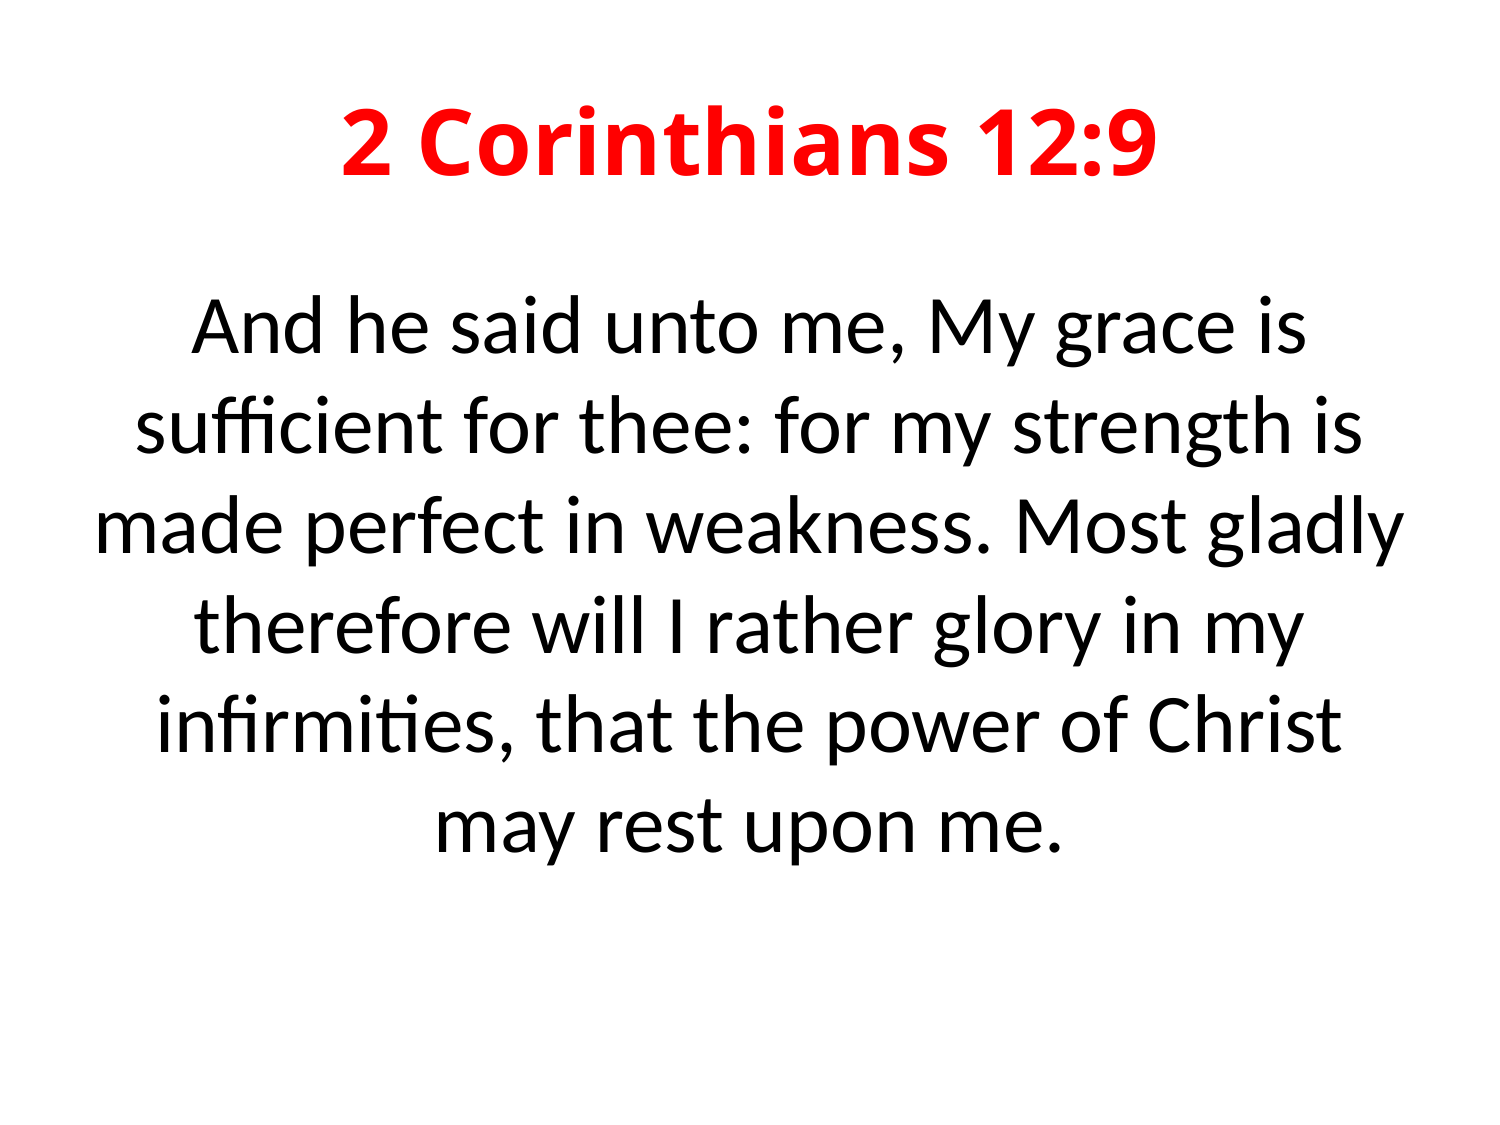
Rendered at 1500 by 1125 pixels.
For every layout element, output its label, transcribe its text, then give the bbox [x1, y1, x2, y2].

title 2 Corinthians 12:9 [75, 45, 1425, 233]
list And he said unto me, My grace is sufficient for thee: for my strength is made perfect in weakness. Most gladly therefore will I rather glory in my infirmities, that the power of Christ may rest upon me. [75, 262, 1425, 1005]
